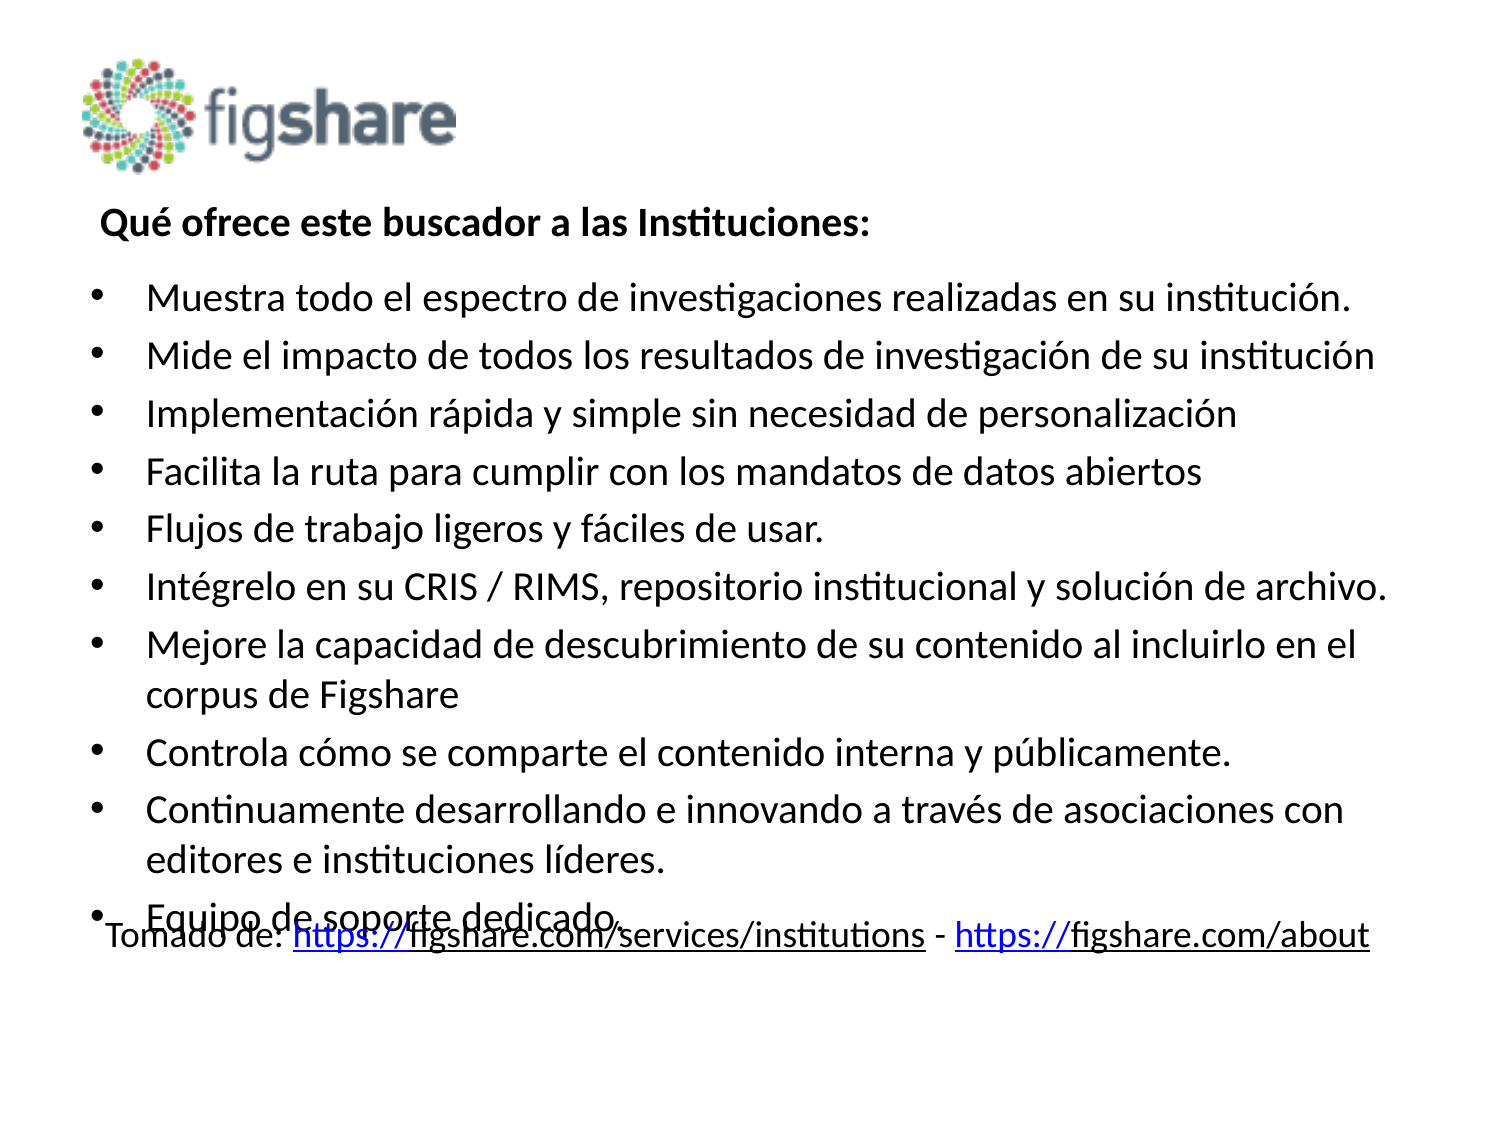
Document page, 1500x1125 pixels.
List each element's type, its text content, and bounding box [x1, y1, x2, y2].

list Muestra todo el espectro de investigaciones realizadas en su institución. Mide el impacto de todos los resultados de investigación de su institución Implementación rápida y simple sin necesidad de personalización Facilita la ruta para cumplir con los mandatos de datos abiertos Flujos de trabajo ligeros y fáciles de usar. Intégrelo en su CRIS / RIMS, repositorio institucional y solución de archivo. Mejore la capacidad de descubrimiento de su contenido al incluirlo en el corpus de Figshare Controla cómo se comparte el contenido interna y públicamente. Continuamente desarrollando e innovando a través de asociaciones con editores e instituciones líderes. Equipo de soporte dedicado. [75, 262, 1425, 1005]
picture [81, 58, 456, 176]
text_box Qué ofrece este buscador a las Instituciones: [84, 187, 896, 253]
text_box Tomado de: https://figshare.com/services/institutions - https://figshare.com/about [90, 902, 1394, 1008]
